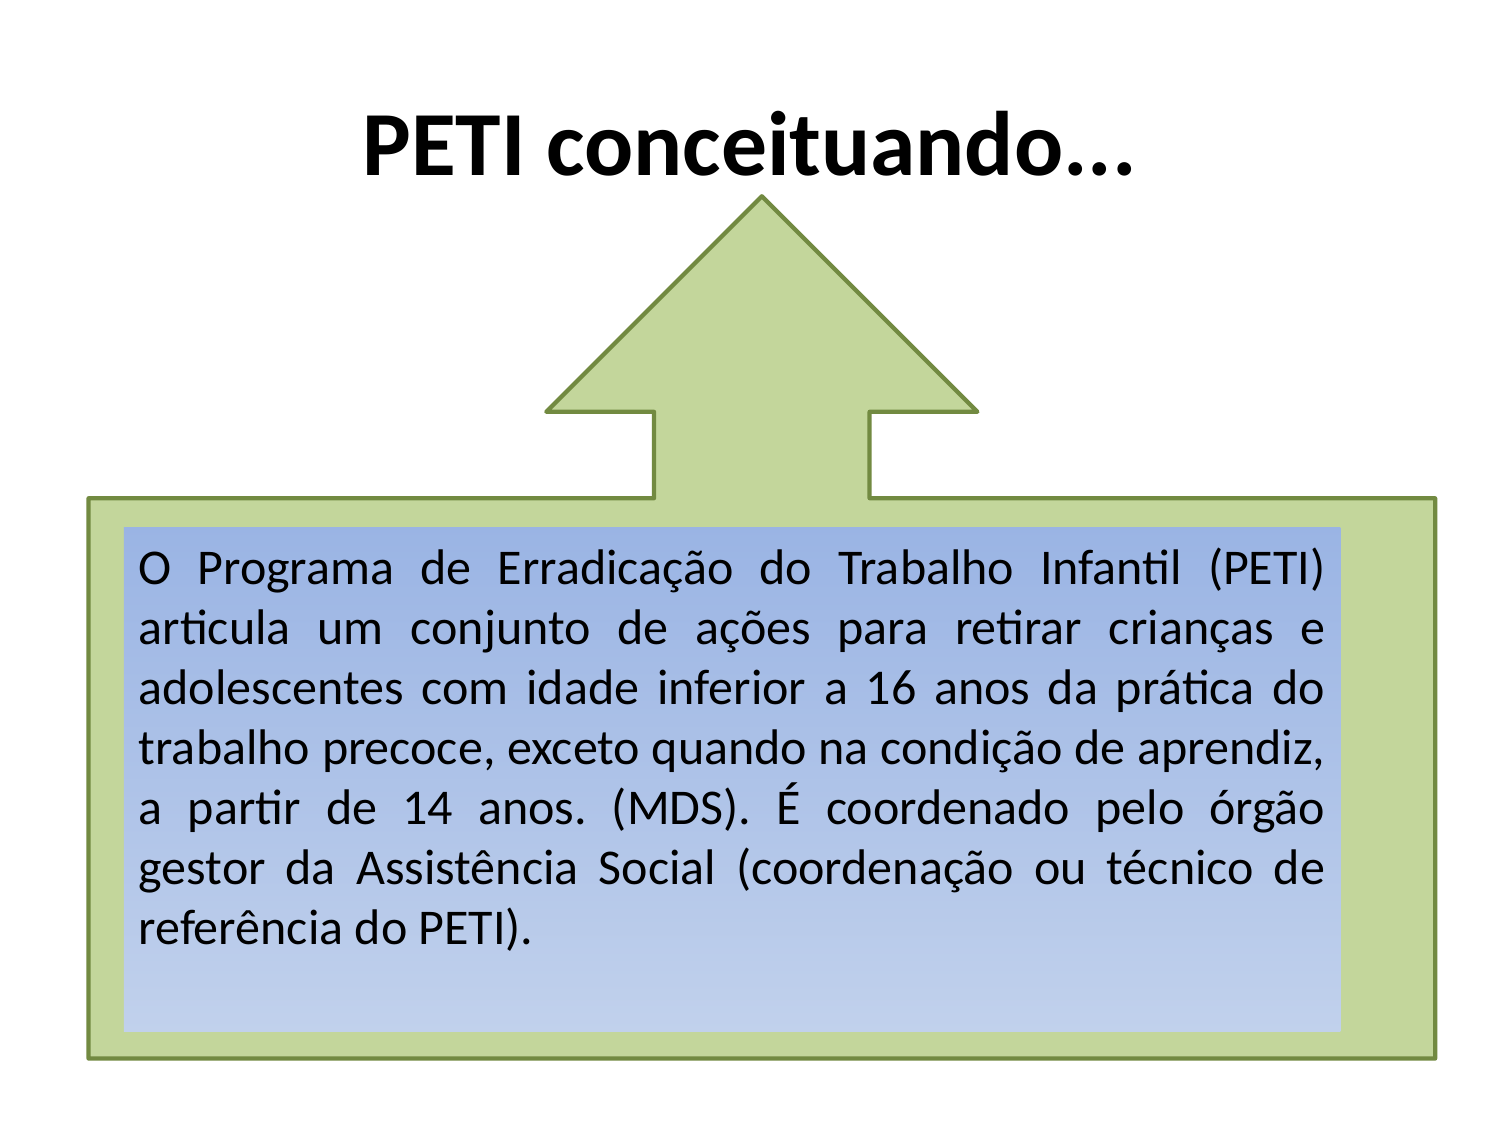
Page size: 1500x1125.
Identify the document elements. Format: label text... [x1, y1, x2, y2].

text_box O Programa de Erradicação do Trabalho Infantil (PETI) articula um conjunto de ações para retirar crianças e adolescentes com idade inferior a 16 anos da prática do trabalho precoce, exceto quando na condição de aprendiz, a partir de 14 anos. (MDS). É coordenado pelo órgão gestor da Assistência Social (coordenação ou técnico de referência do PETI). [123, 527, 1341, 1032]
text_box [86, 194, 1438, 1061]
title PETI conceituando... [75, 45, 1425, 233]
